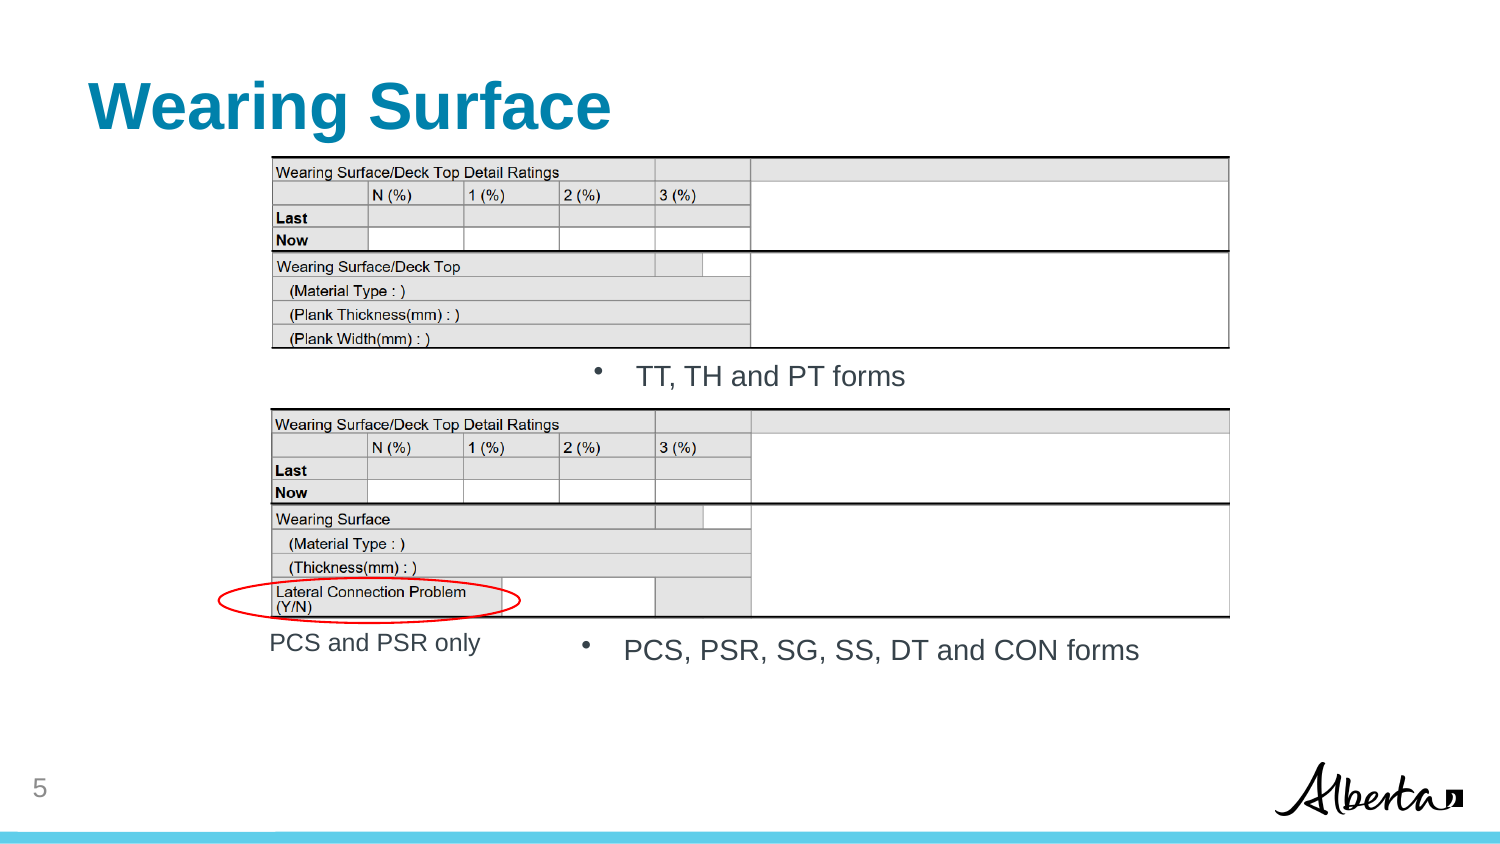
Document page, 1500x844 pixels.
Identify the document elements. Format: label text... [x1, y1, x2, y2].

picture [269, 156, 1230, 350]
text_box PCS and PSR only [258, 620, 512, 659]
picture [269, 408, 1230, 619]
text_box PCS, PSR, SG, SS, DT and CON forms [551, 627, 1171, 692]
title Wearing Surface [88, 55, 1437, 141]
picture [1275, 762, 1463, 816]
slide_number 5 [17, 764, 356, 810]
text_box [216, 582, 264, 619]
text_box TT, TH and PT forms [482, 358, 1018, 407]
